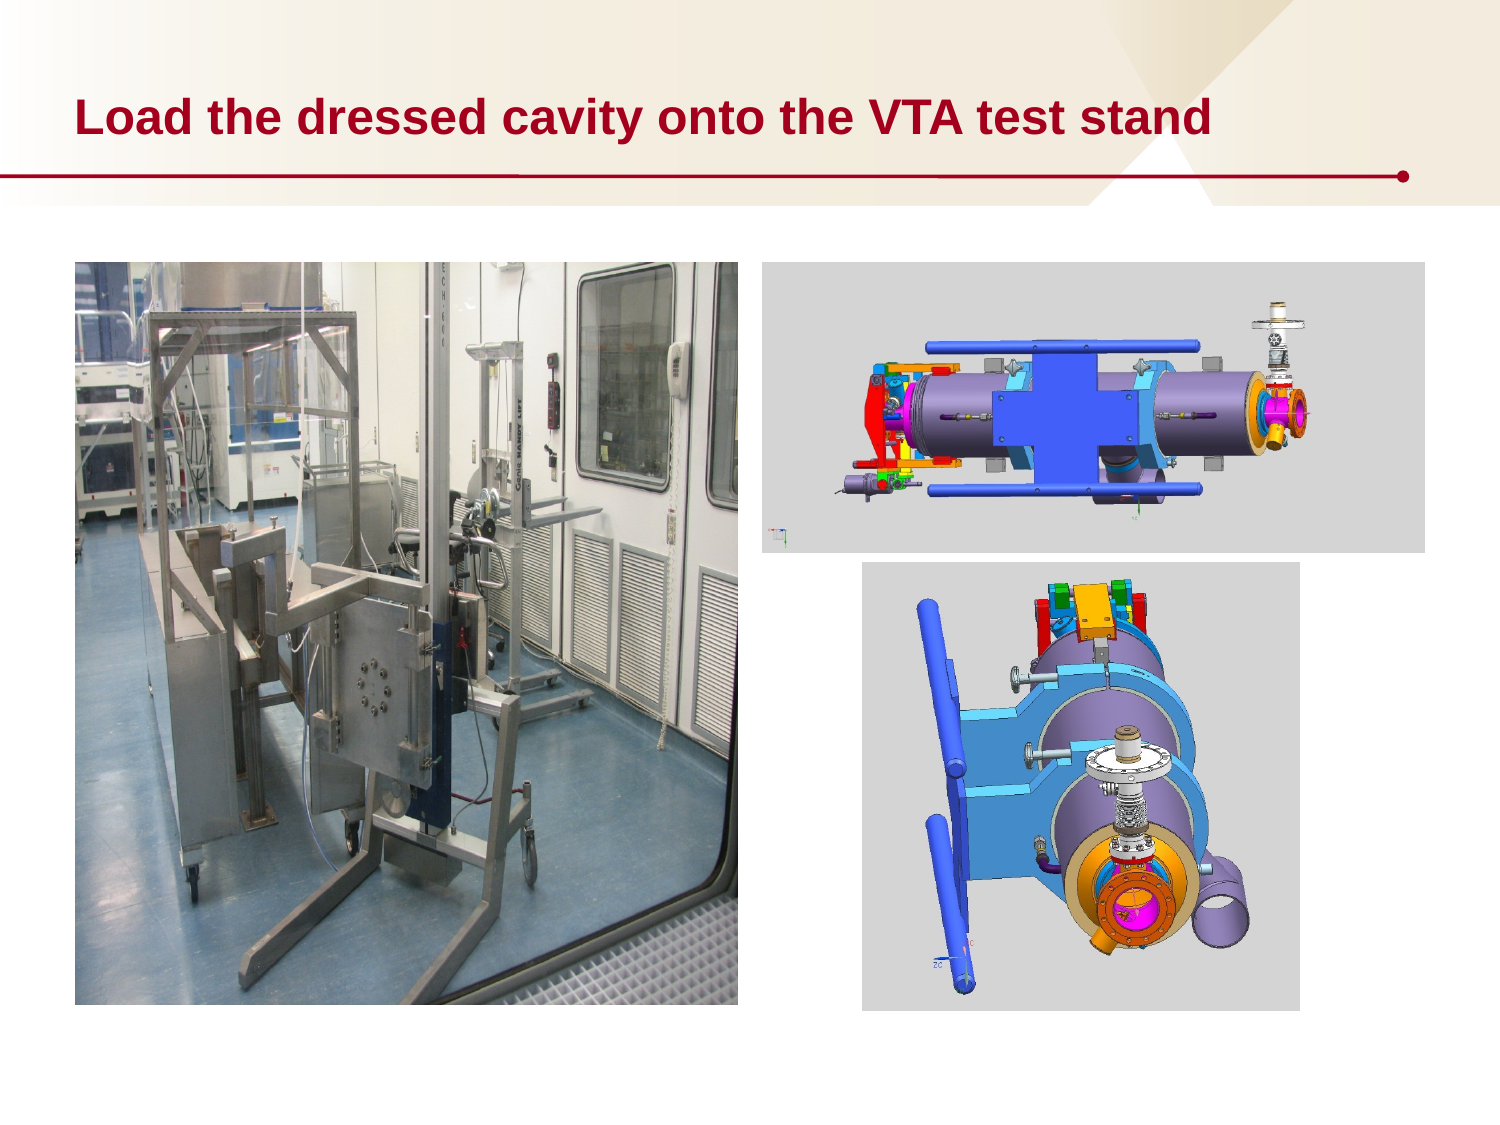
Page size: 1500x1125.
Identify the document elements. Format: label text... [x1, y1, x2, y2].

title Load the dressed cavity onto the VTA test stand [74, 21, 1404, 145]
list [762, 262, 1426, 553]
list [74, 262, 738, 1006]
picture [862, 562, 1301, 1011]
picture [0, 0, 1500, 206]
